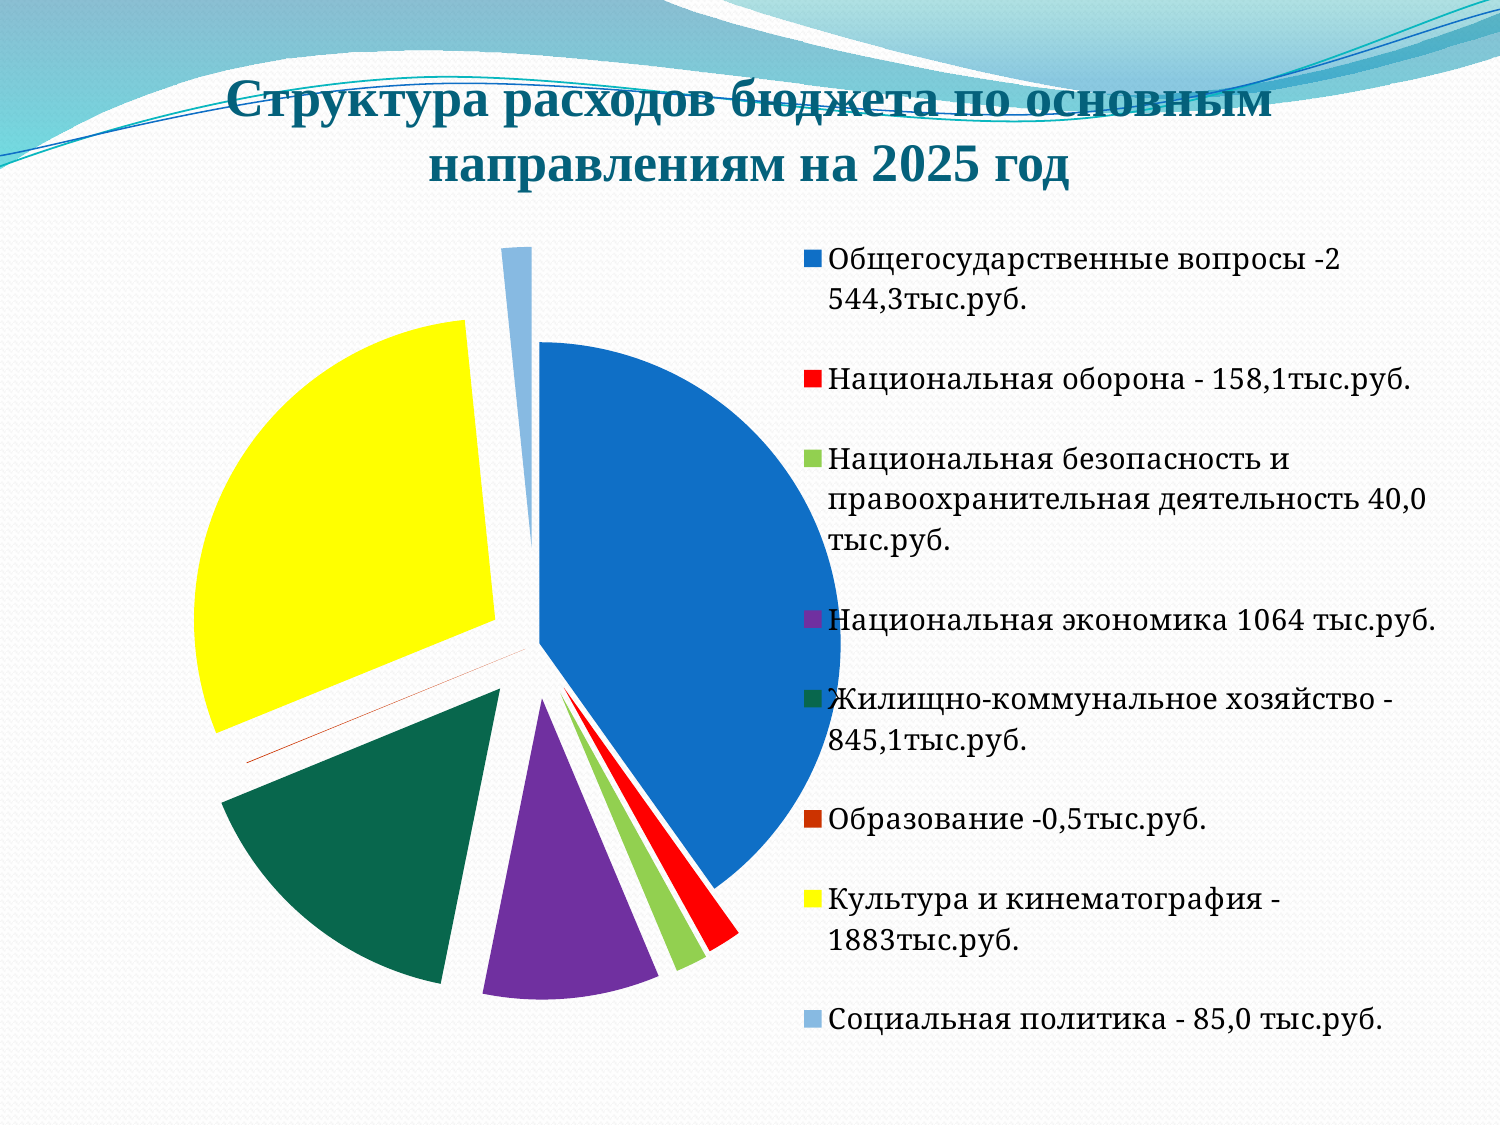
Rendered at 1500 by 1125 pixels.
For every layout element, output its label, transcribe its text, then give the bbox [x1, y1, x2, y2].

title Структура расходов бюджета по основным направлениям на 2025 год [75, 54, 1425, 198]
chart [58, 198, 1454, 1079]
